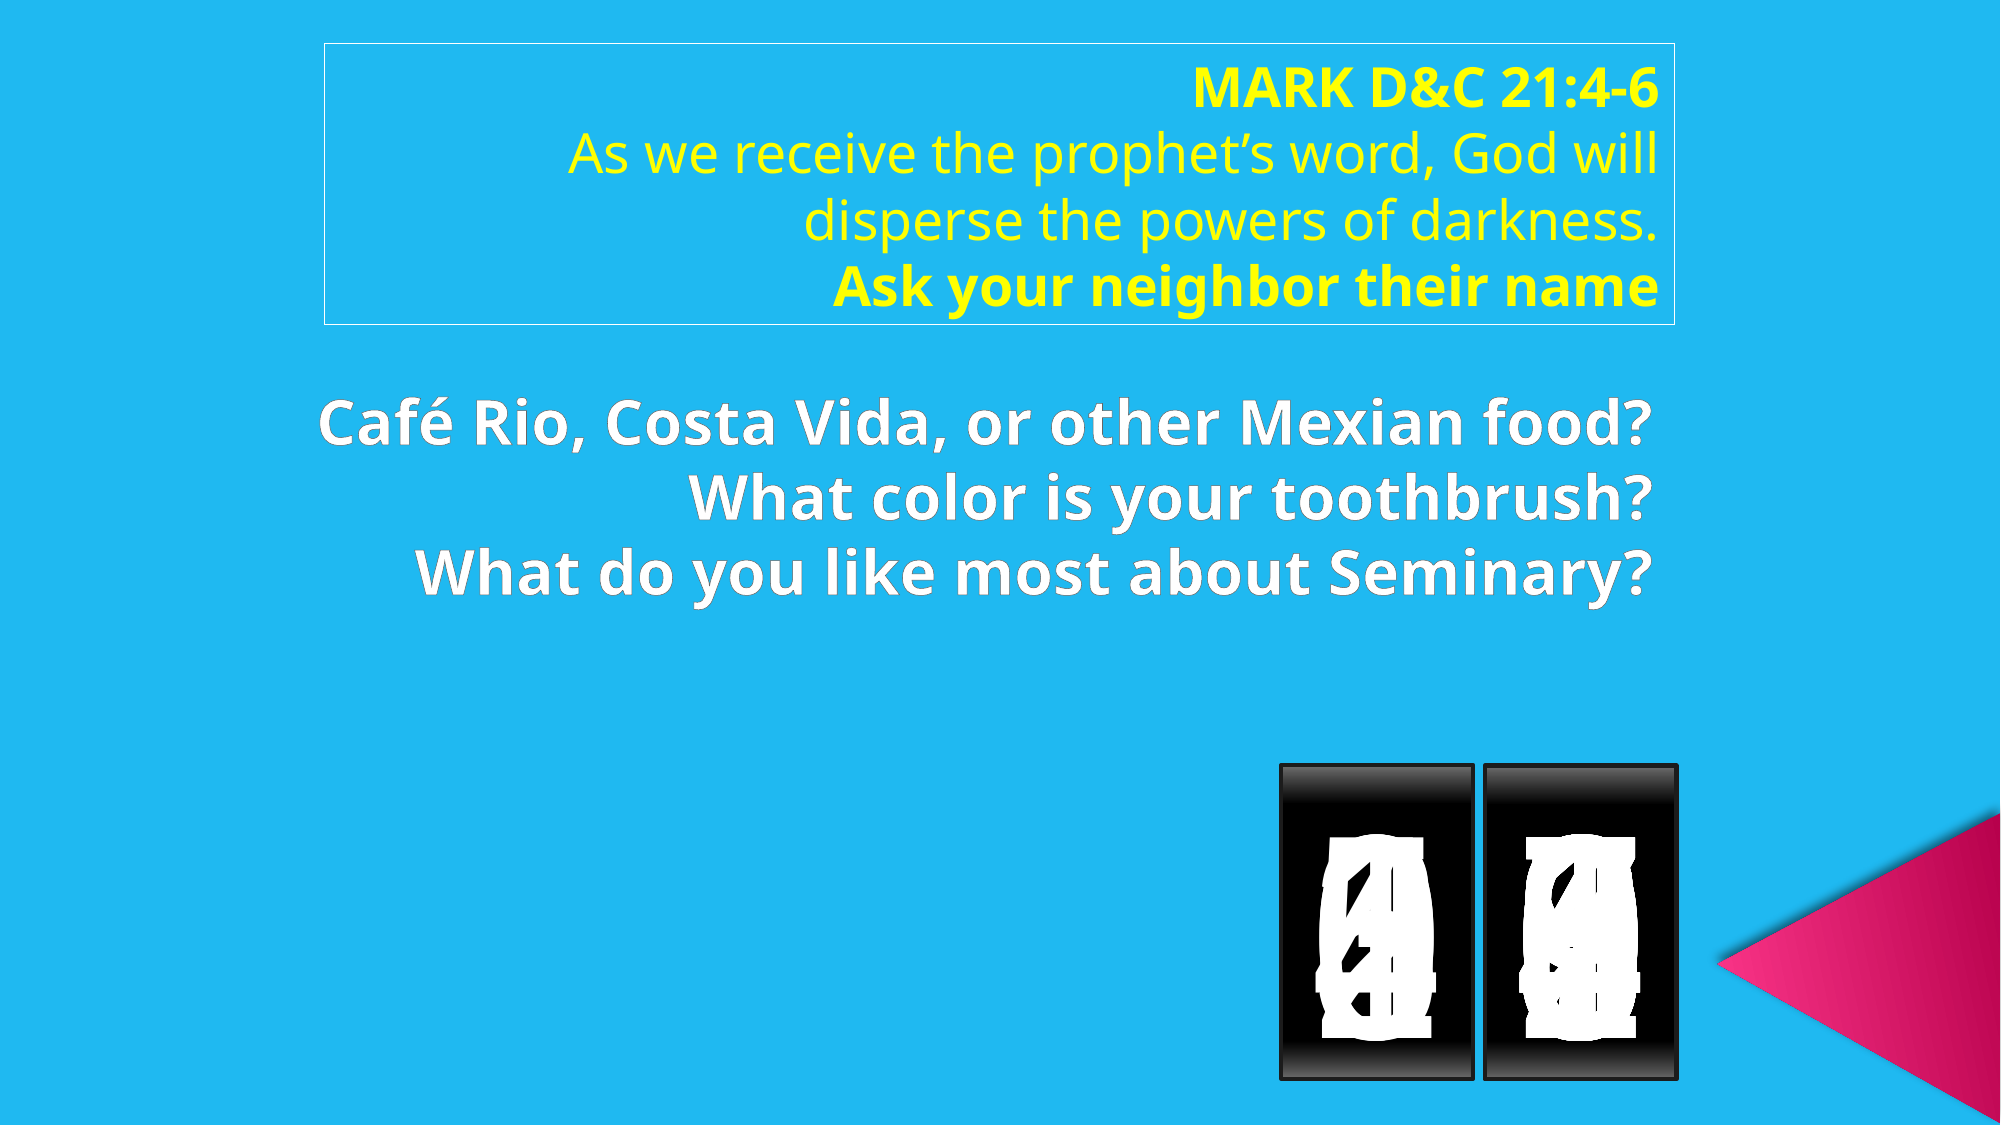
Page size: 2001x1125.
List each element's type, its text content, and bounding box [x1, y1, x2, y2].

picture [1677, 788, 1683, 1044]
picture [1475, 1037, 1484, 1046]
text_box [1281, 764, 1474, 787]
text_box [1484, 800, 1677, 1043]
text_box [1484, 1046, 1677, 1080]
text_box [1484, 765, 1677, 787]
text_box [1281, 800, 1474, 1043]
text_box Café Rio, Costa Vida, or other Mexian food? What color is your toothbrush? What do you like most about Seminary? [87, 375, 1675, 850]
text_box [1281, 1046, 1474, 1080]
text_box MARK D&C 21:4-6 As we receive the prophet’s word, God will disperse the powers of darkness. Ask your neighbor their name [324, 43, 1675, 325]
